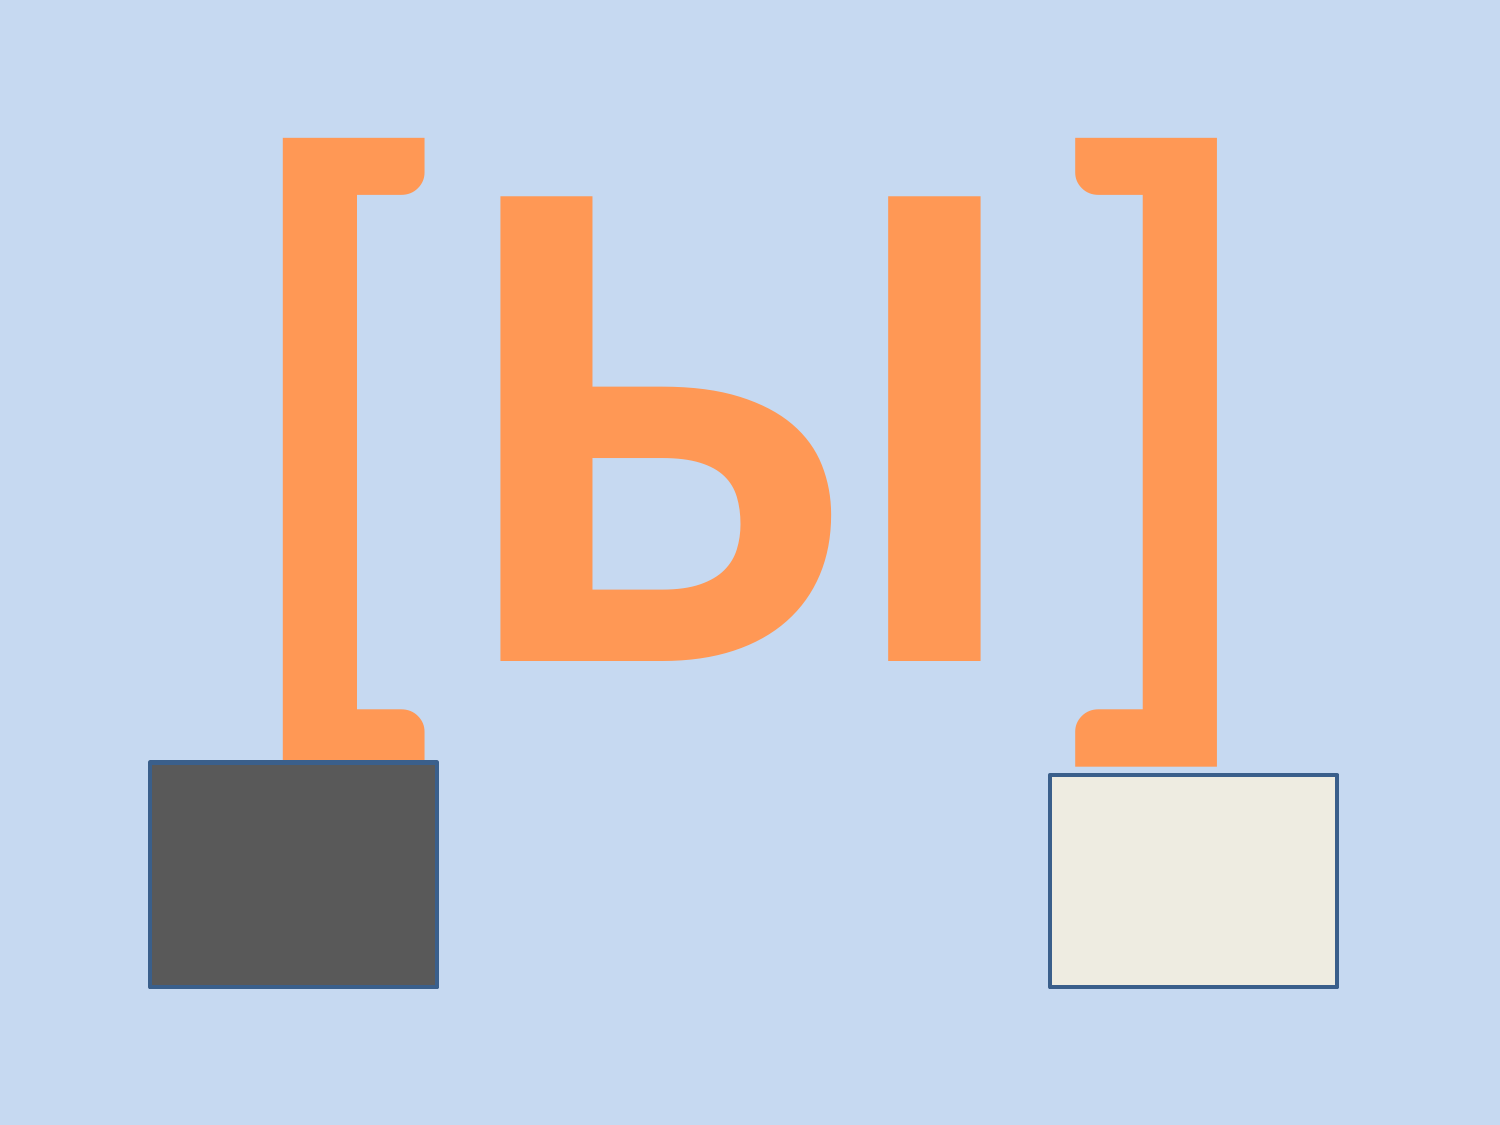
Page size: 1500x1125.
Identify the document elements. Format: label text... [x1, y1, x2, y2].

text_box [148, 760, 439, 989]
text_box [1048, 773, 1339, 989]
text_box [Ы] [149, 0, 1350, 813]
